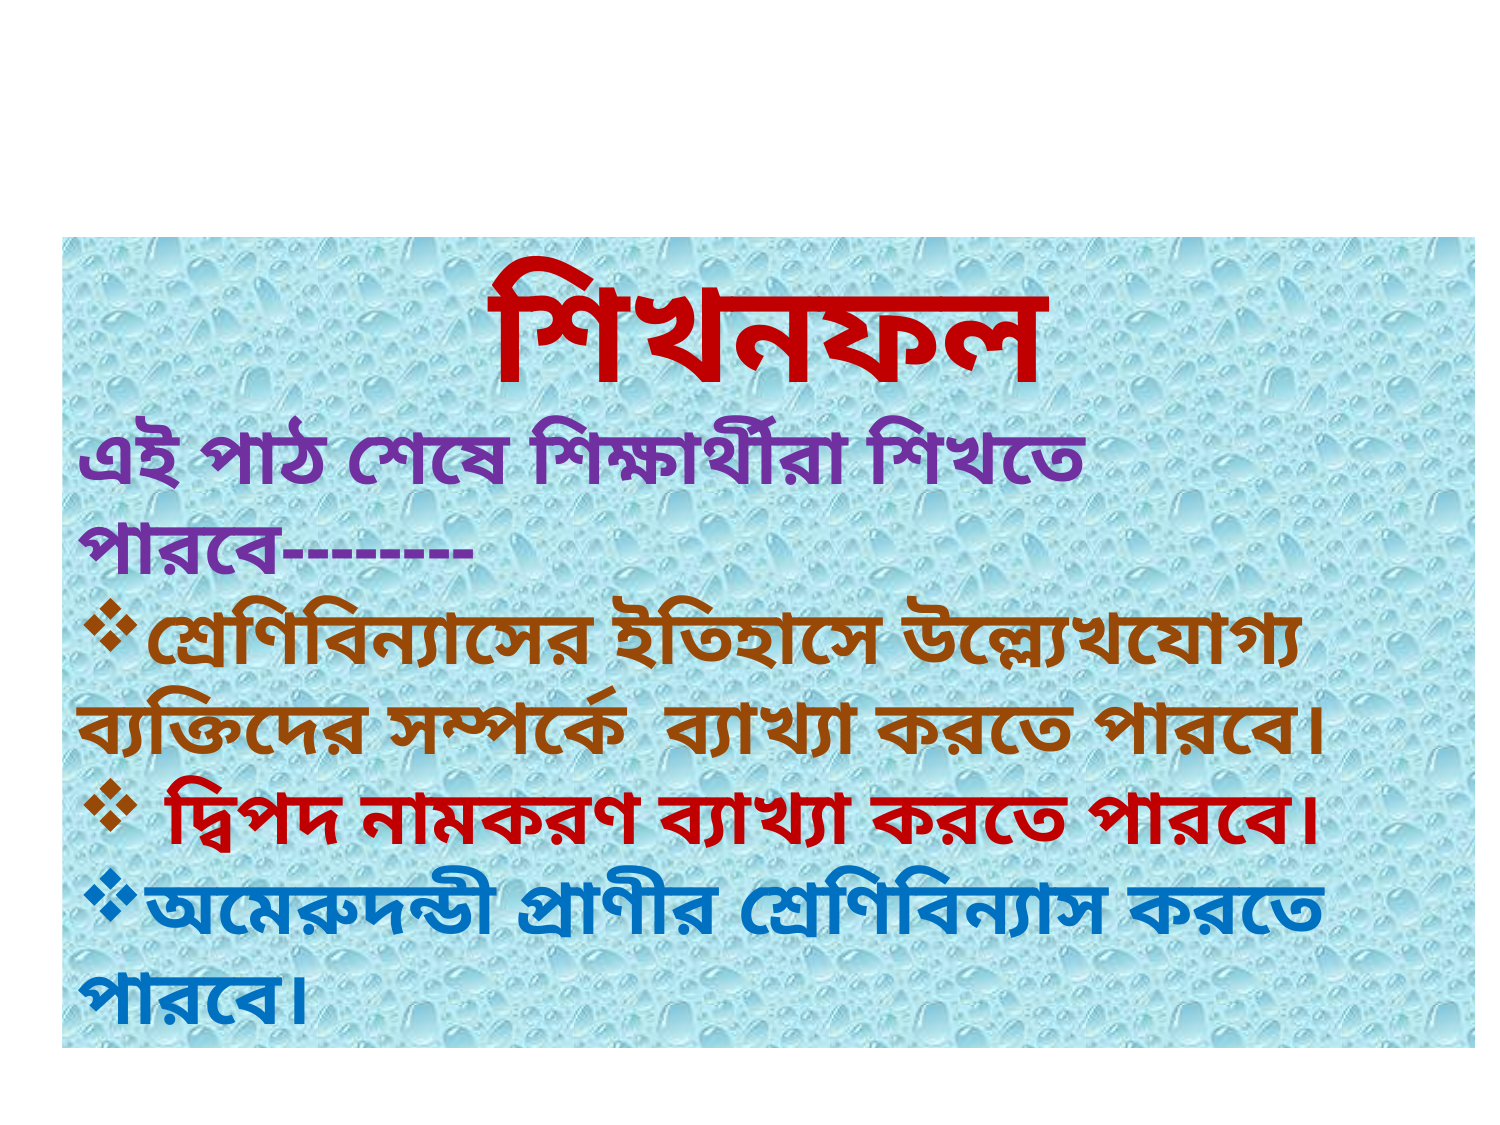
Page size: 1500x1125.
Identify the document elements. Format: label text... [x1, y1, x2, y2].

text_box শিখনফল এই পাঠ শেষে শিক্ষার্থীরা শিখতে পারবে-------- শ্রেণিবিন্যাসের ইতিহাসে উল্ল্যেখযোগ্য ব্যক্তিদের সম্পর্কে ব্যাখ্যা করতে পারবে। দ্বিপদ নামকরণ ব্যাখ্যা করতে পারবে। অমেরুদন্ডী প্রাণীর শ্রেণিবিন্যাস করতে পারবে। [62, 237, 1475, 1048]
